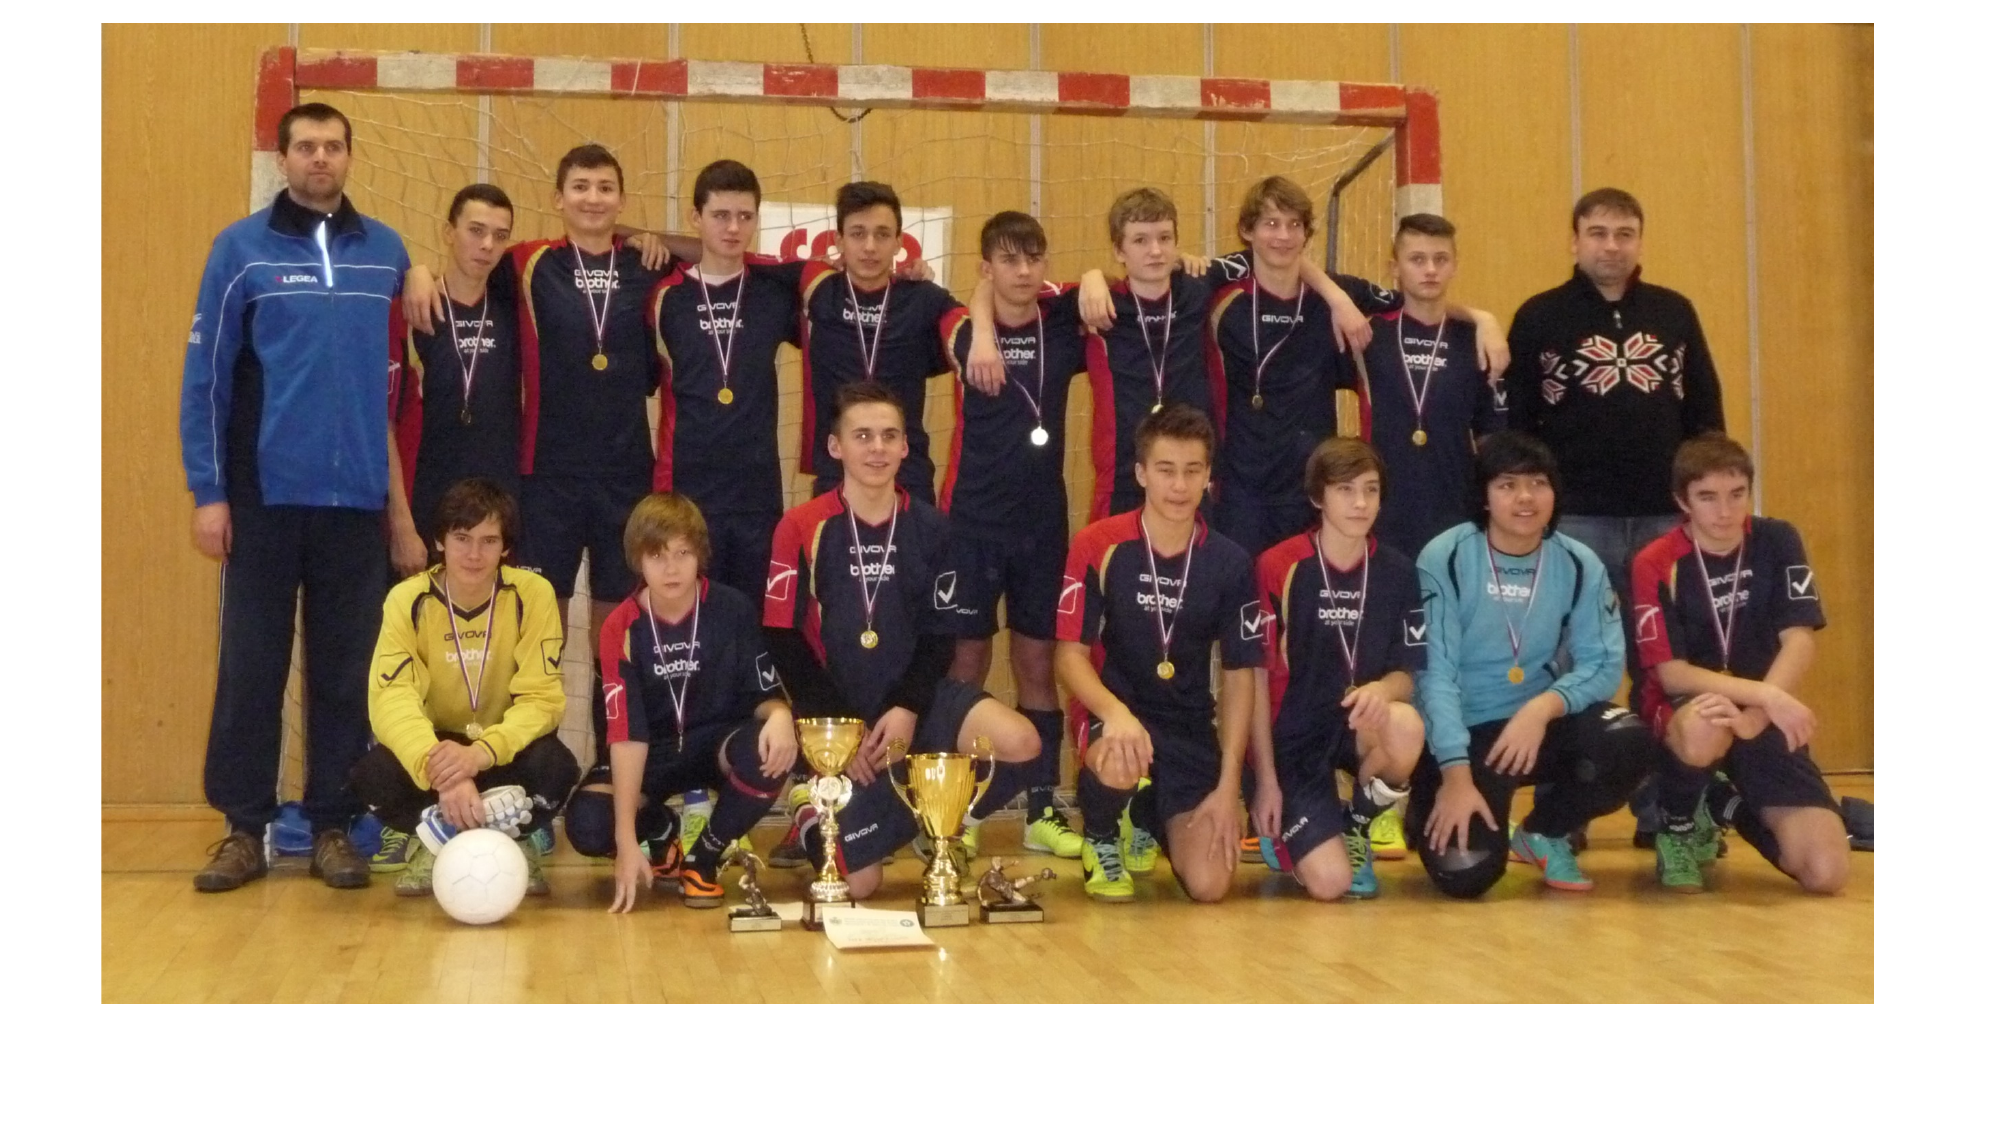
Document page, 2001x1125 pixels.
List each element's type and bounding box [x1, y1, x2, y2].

list [101, 23, 1874, 1004]
